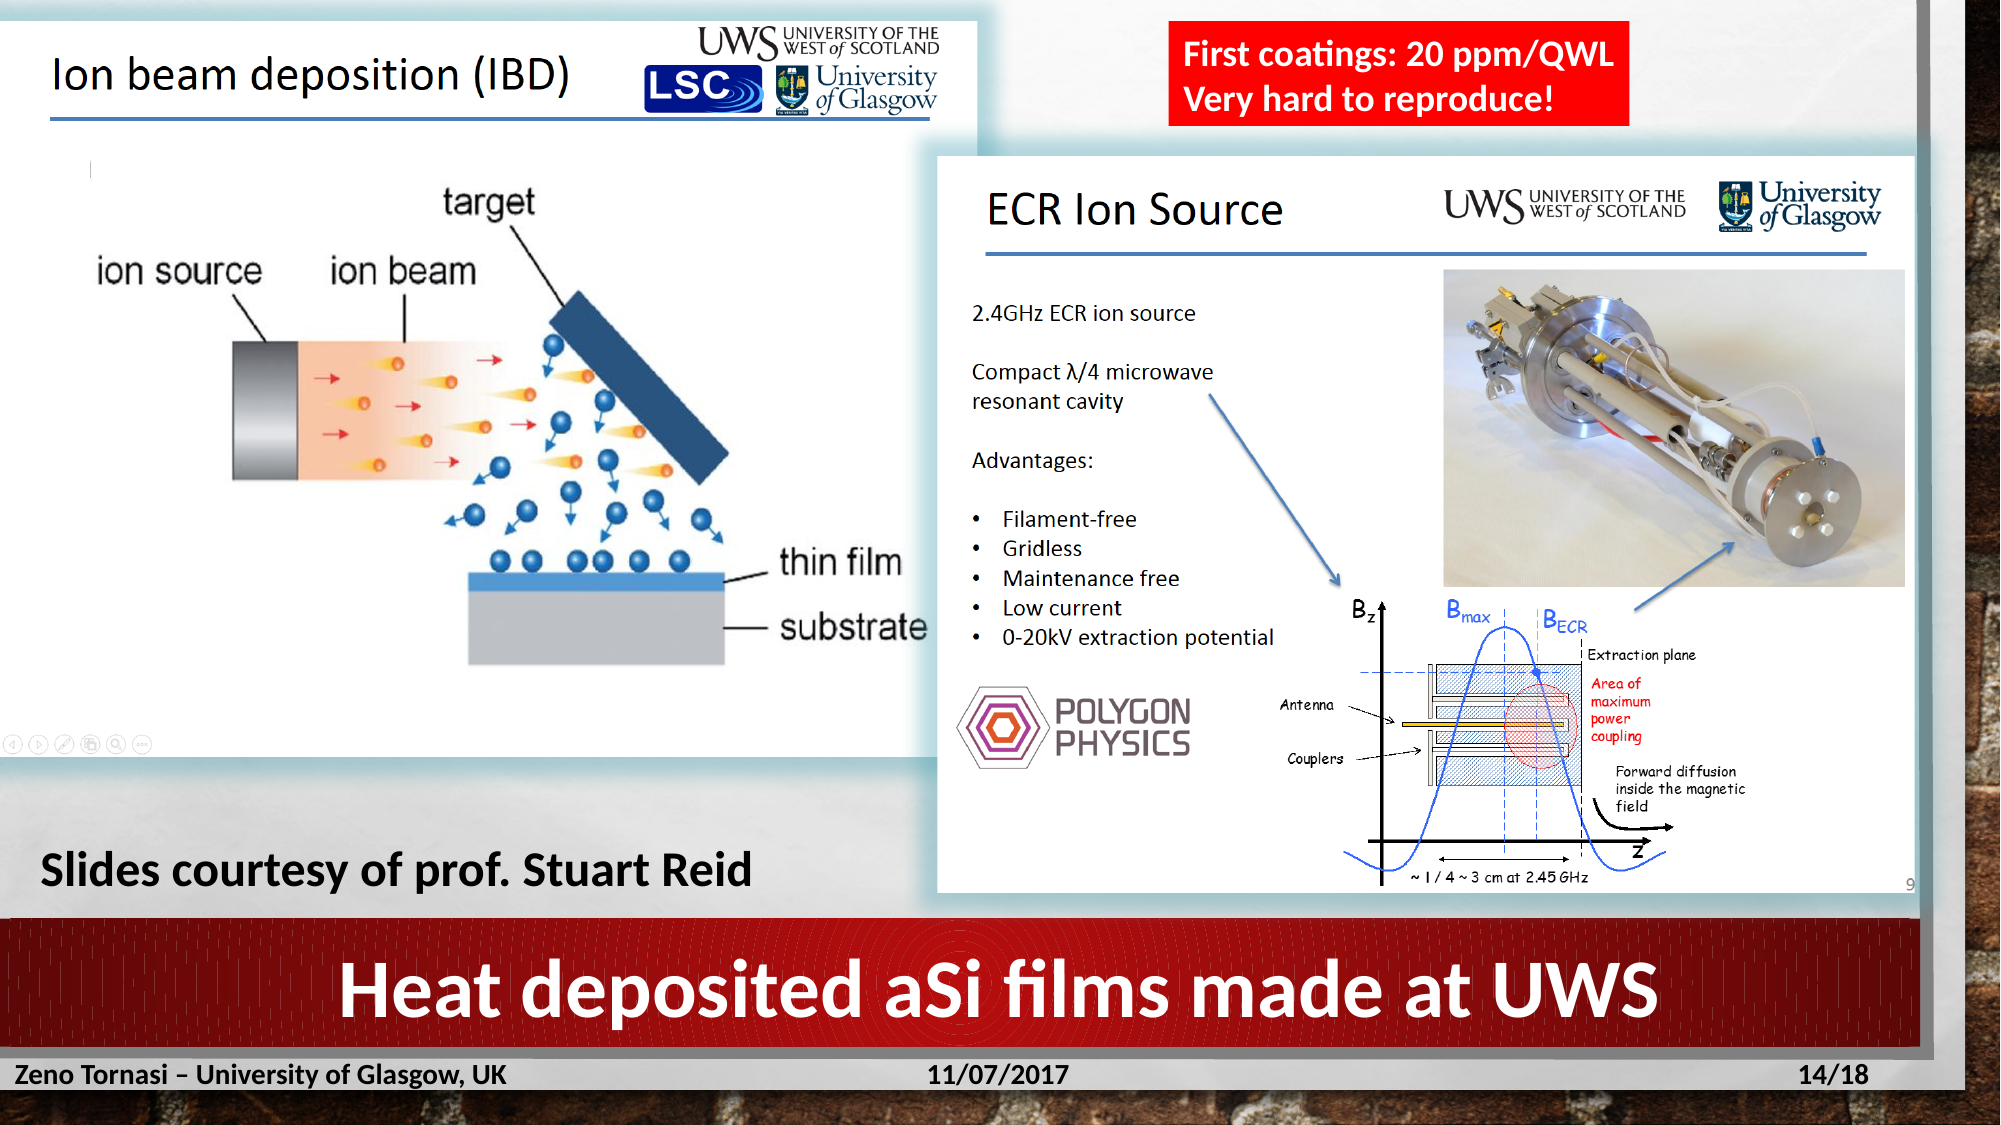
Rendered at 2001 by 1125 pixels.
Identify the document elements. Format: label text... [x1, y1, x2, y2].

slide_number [911, 1048, 1089, 1092]
text_box Heat deposited aSi films made at UWS [324, 927, 1676, 1042]
footer Zeno Tornasi – University of Glasgow, UK [0, 1048, 544, 1092]
picture [0, 20, 1915, 893]
slide_number 14/18 [1782, 1048, 1932, 1092]
text_box First coatings: 20 ppm/QWL Very hard to reproduce! [1168, 21, 1630, 126]
picture [0, 0, 2000, 1125]
text_box Slides courtesy of prof. Stuart Reid [25, 828, 769, 904]
